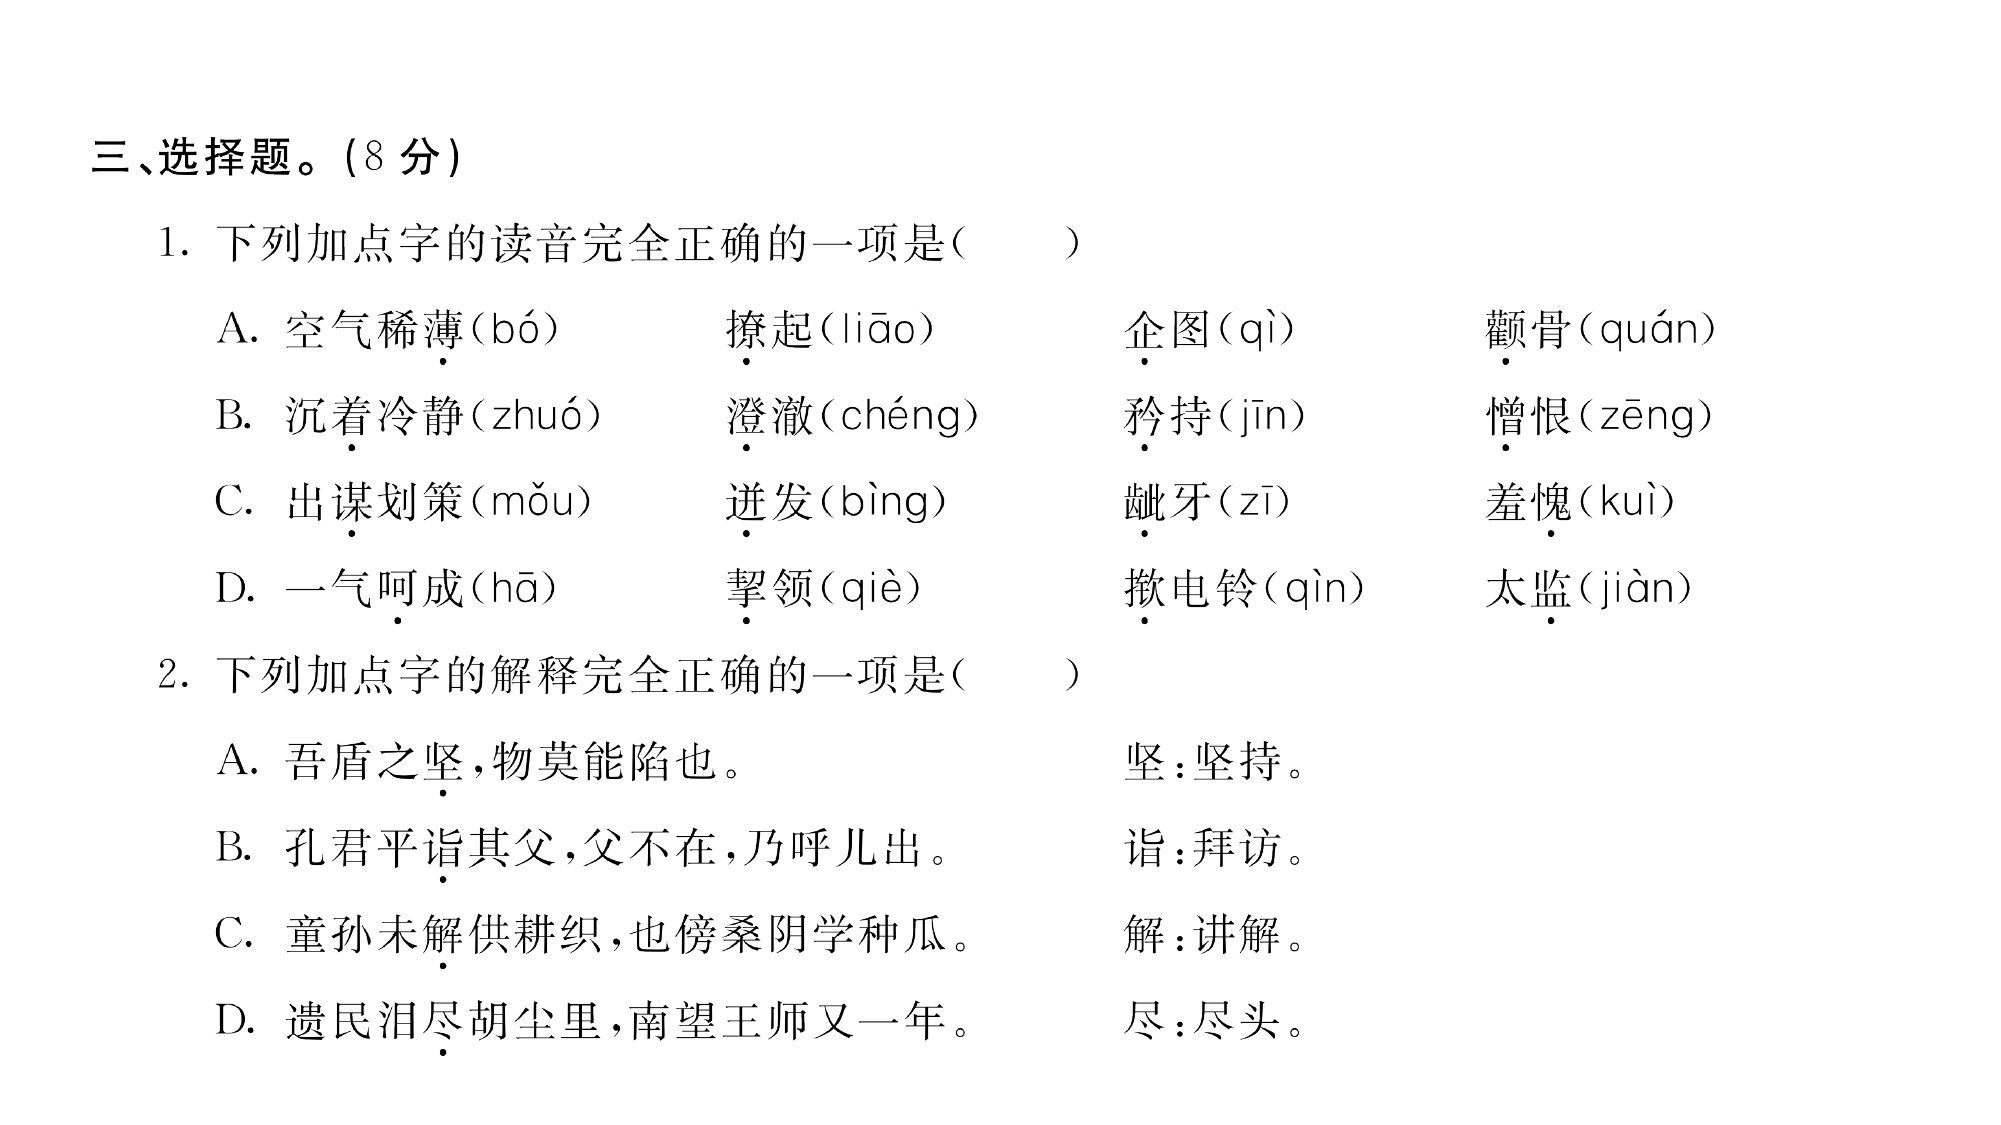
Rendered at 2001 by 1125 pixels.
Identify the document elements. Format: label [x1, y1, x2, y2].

picture [88, 118, 1912, 1063]
